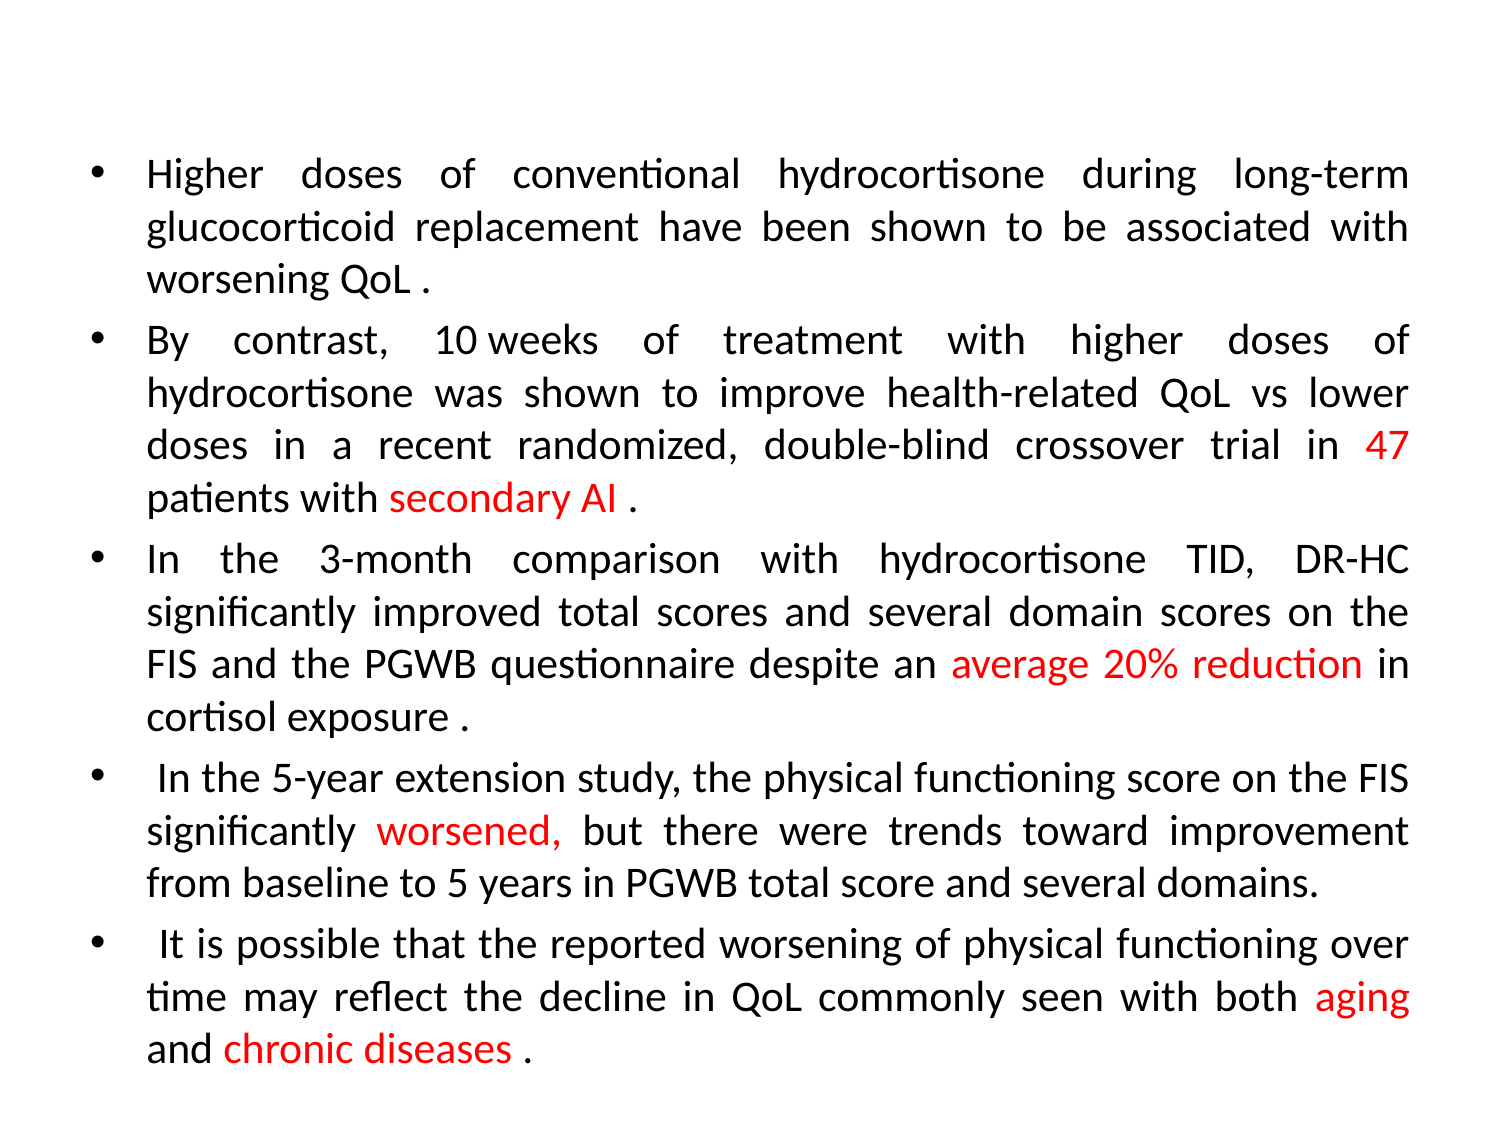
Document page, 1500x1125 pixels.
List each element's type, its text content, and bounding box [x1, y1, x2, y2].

list Higher doses of conventional hydrocortisone during long-term glucocorticoid replacement have been shown to be associated with worsening QoL . By contrast, 10 weeks of treatment with higher doses of hydrocortisone was shown to improve health-related QoL vs lower doses in a recent randomized, double-blind crossover trial in 47 patients with secondary AI . In the 3-month comparison with hydrocortisone TID, DR-HC significantly improved total scores and several domain scores on the FIS and the PGWB questionnaire despite an average 20% reduction in cortisol exposure . In the 5-year extension study, the physical functioning score on the FIS significantly worsened, but there were trends toward improvement from baseline to 5 years in PGWB total score and several domains. It is possible that the reported worsening of physical functioning over time may reflect the decline in QoL commonly seen with both aging and chronic diseases . [75, 137, 1425, 880]
